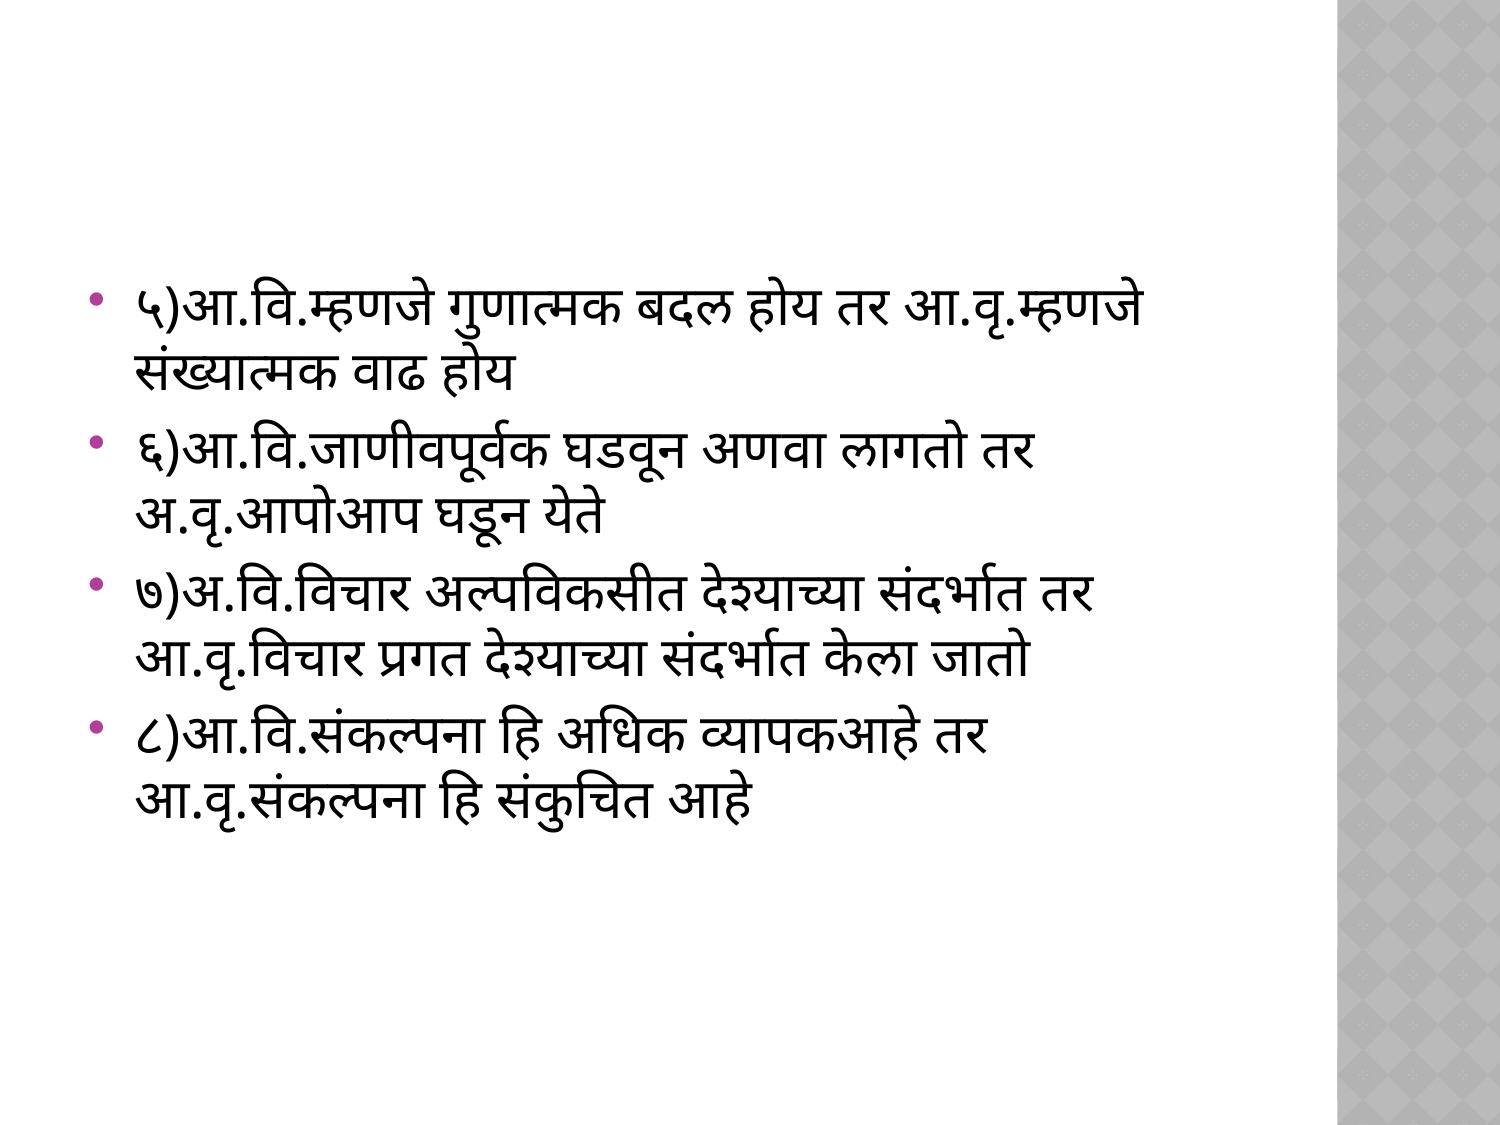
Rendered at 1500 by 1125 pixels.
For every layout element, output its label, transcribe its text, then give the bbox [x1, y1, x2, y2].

list ५)आ.वि.म्हणजे गुणात्मक बदल होय तर आ.वृ.म्हणजे संख्यात्मक वाढ होय ६)आ.वि.जाणीवपूर्वक घडवून अणवा लागतो तर अ.वृ.आपोआप घडून येते ७)अ.वि.विचार अल्पविकसीत देश्याच्या संदर्भात तर आ.वृ.विचार प्रगत देश्याच्या संदर्भात केला जातो ८)आ.वि.संकल्पना हि अधिक व्यापकआहे तर आ.वृ.संकल्पना हि संकुचित आहे [75, 264, 1263, 1059]
